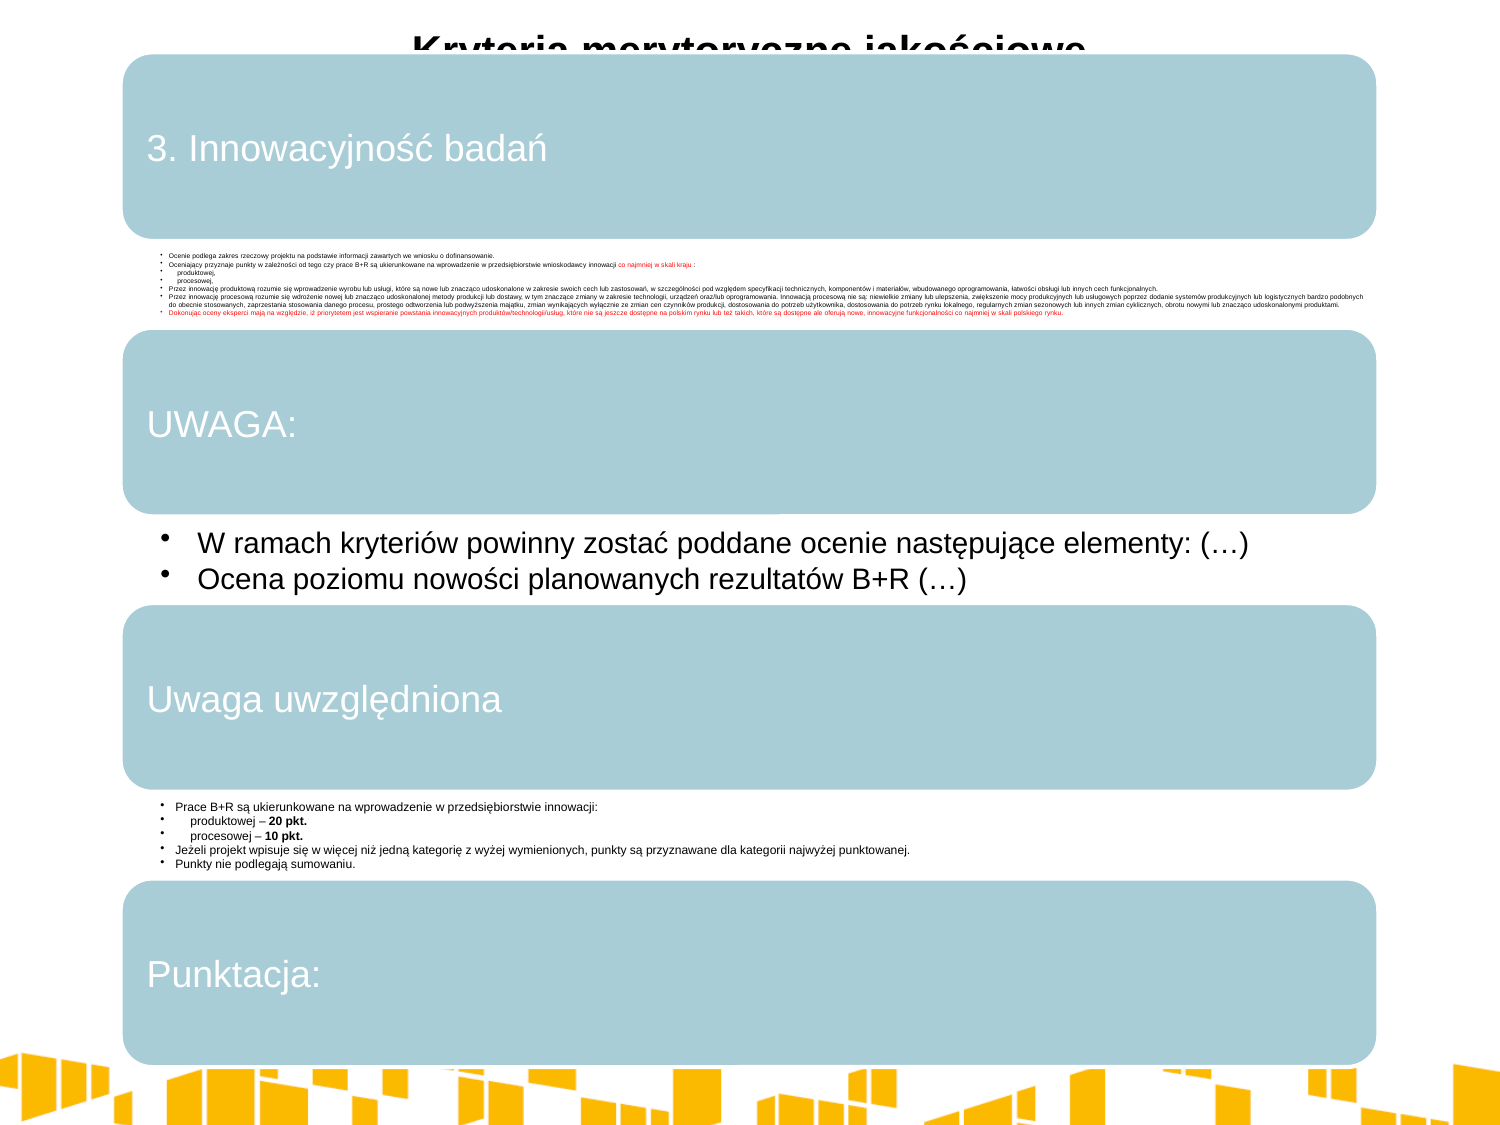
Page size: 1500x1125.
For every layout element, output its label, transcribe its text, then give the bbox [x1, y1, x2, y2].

title Kryteria merytoryczne jakościowe [120, 0, 1379, 52]
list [120, 52, 1379, 1068]
